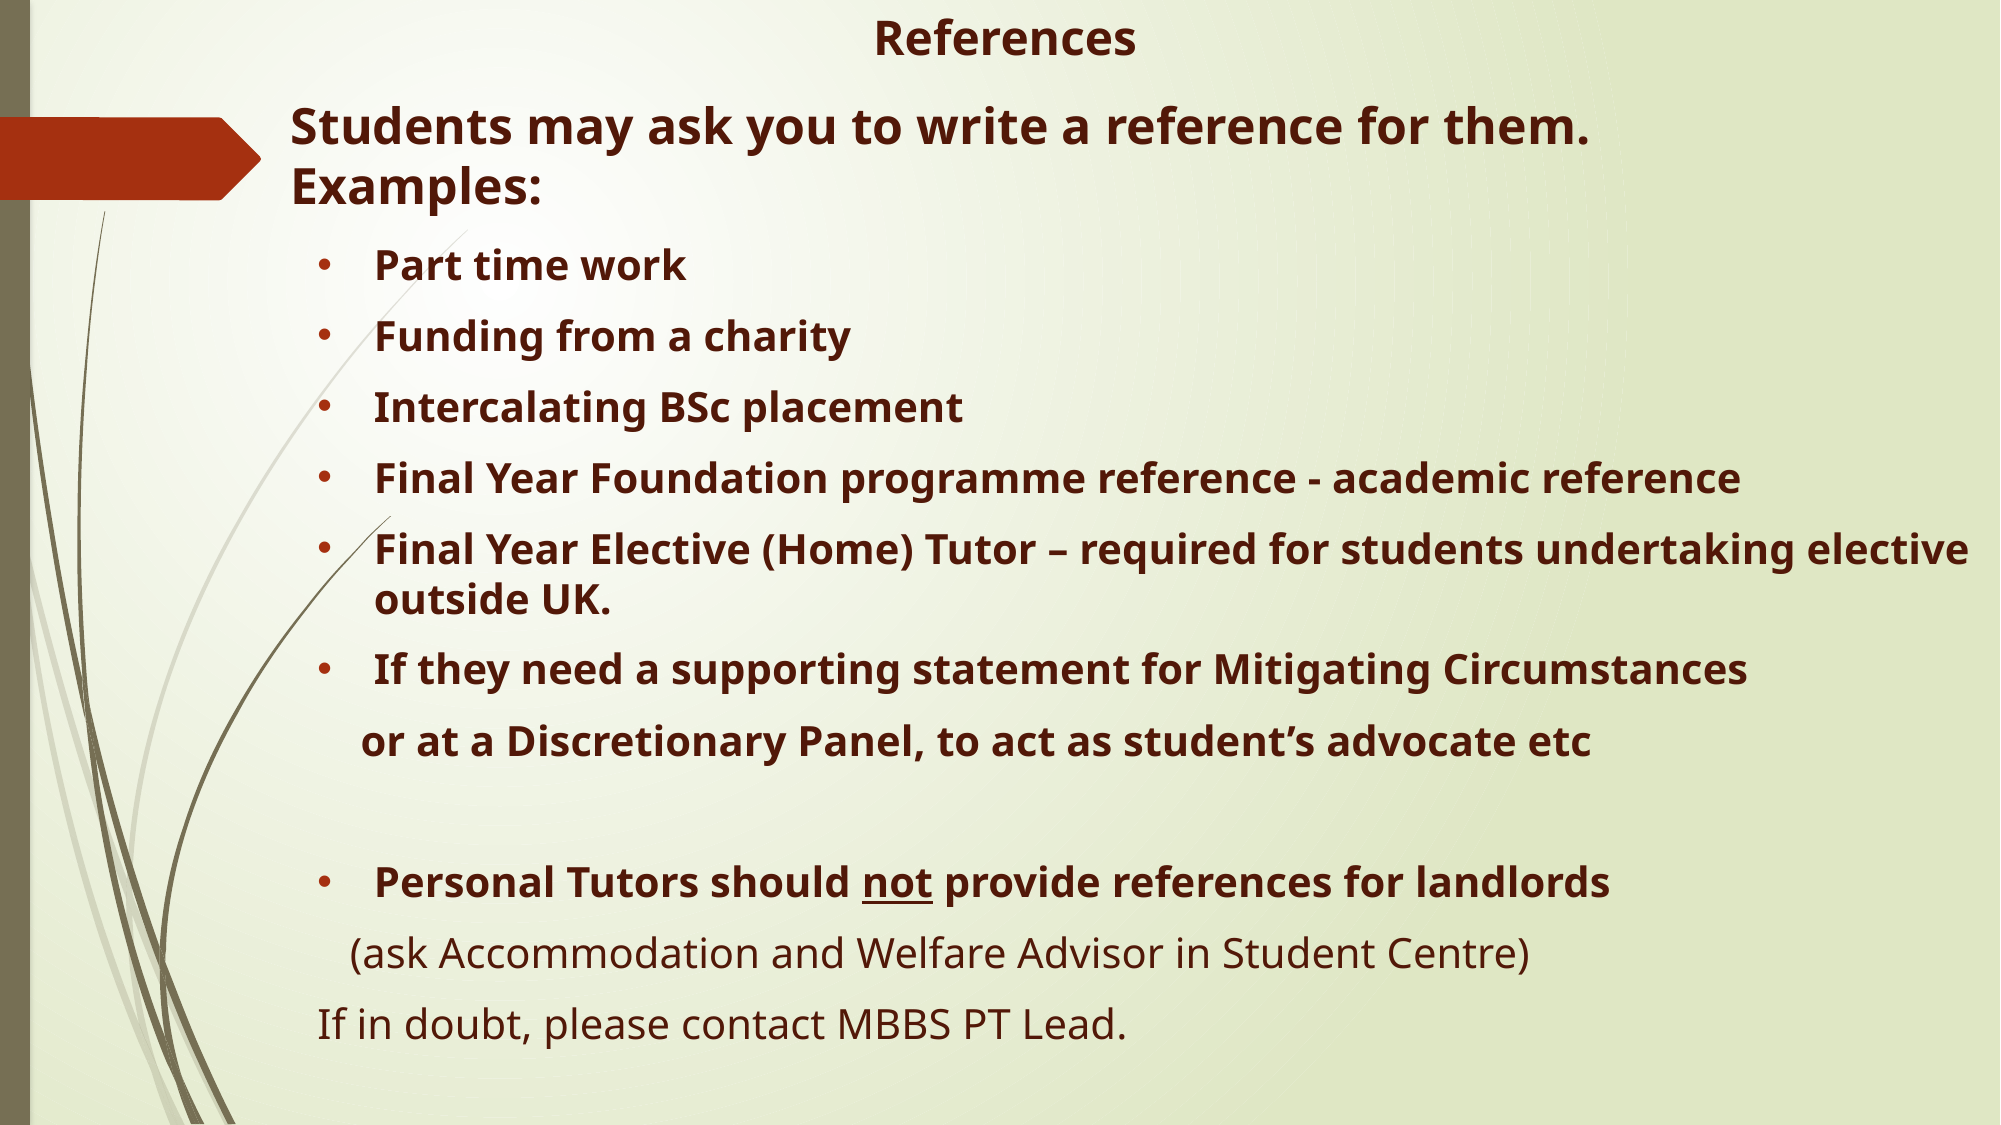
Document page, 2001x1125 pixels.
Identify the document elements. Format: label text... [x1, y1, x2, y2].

text_box Students may ask you to write a reference for them. Examples: [276, 87, 1917, 223]
title References [276, 0, 1747, 87]
list Part time work Funding from a charity Intercalating BSc placement Final Year Foundation programme reference - academic reference Final Year Elective (Home) Tutor – required for students undertaking elective outside UK. If they need a supporting statement for Mitigating Circumstances or at a Discretionary Panel, to act as student’s advocate etc Personal Tutors should not provide references for landlords (ask Accommodation and Welfare Advisor in Student Centre) If in doubt, please contact MBBS PT Lead. [302, 231, 2000, 1125]
